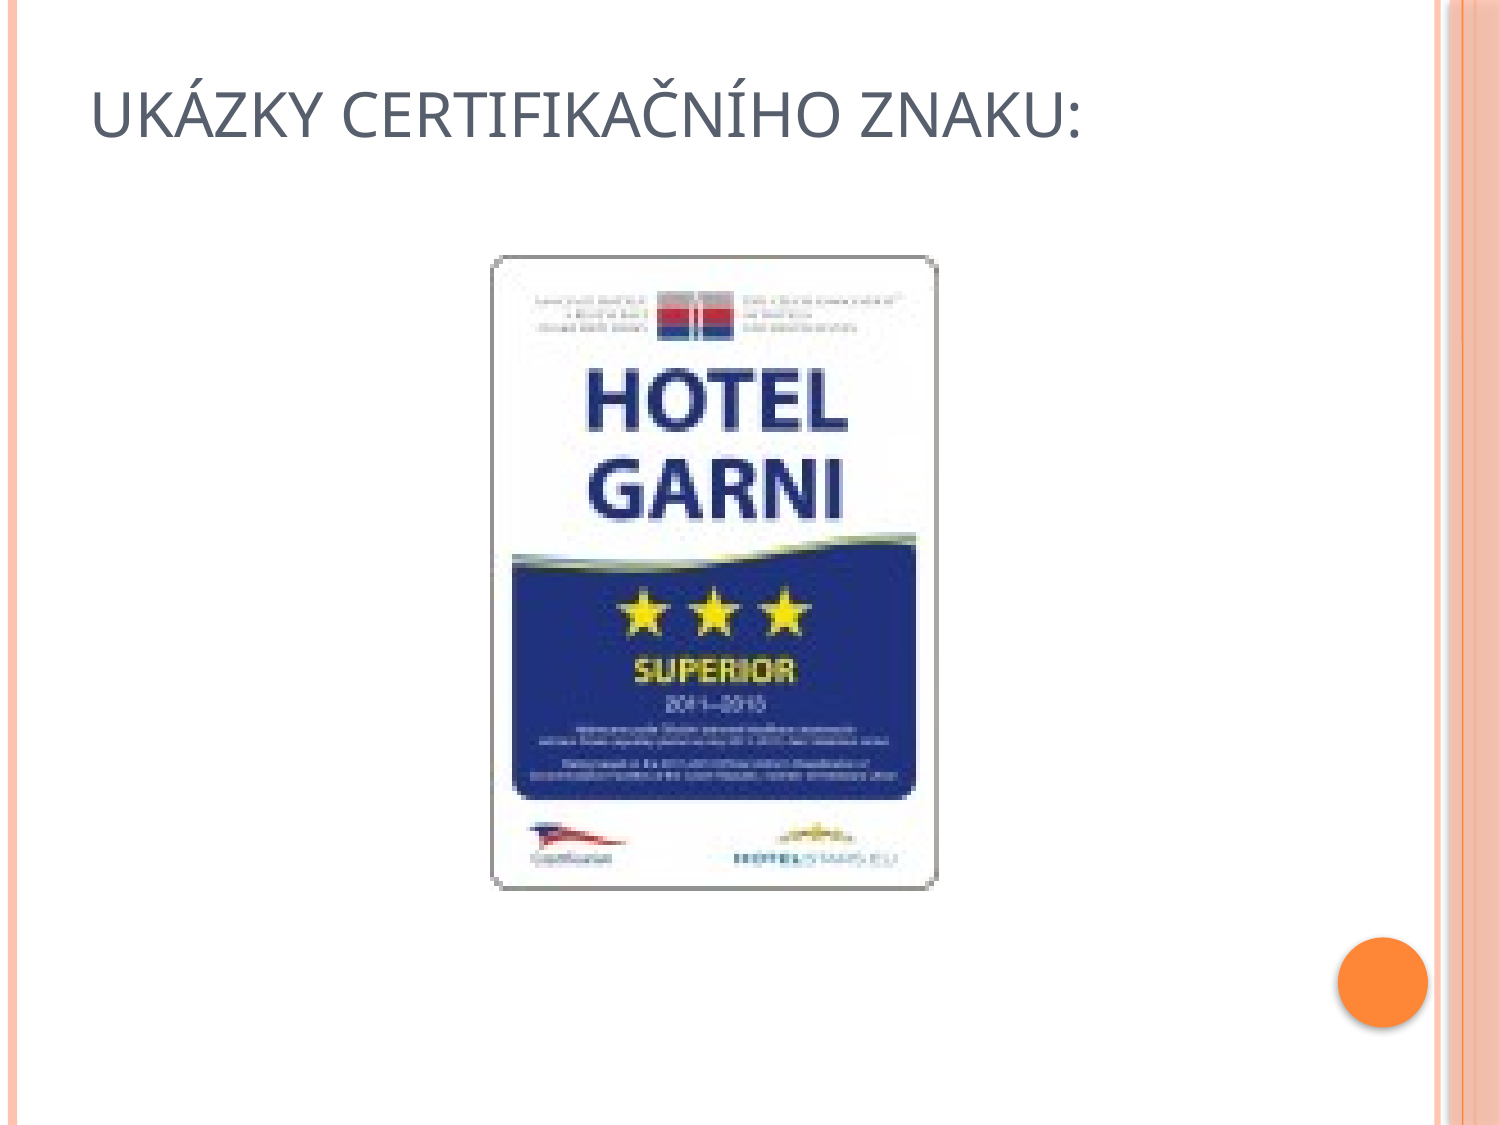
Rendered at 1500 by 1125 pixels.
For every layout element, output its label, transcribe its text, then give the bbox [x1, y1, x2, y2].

picture [489, 254, 940, 891]
title Ukázky certifikačního znaku: [75, 45, 1300, 233]
